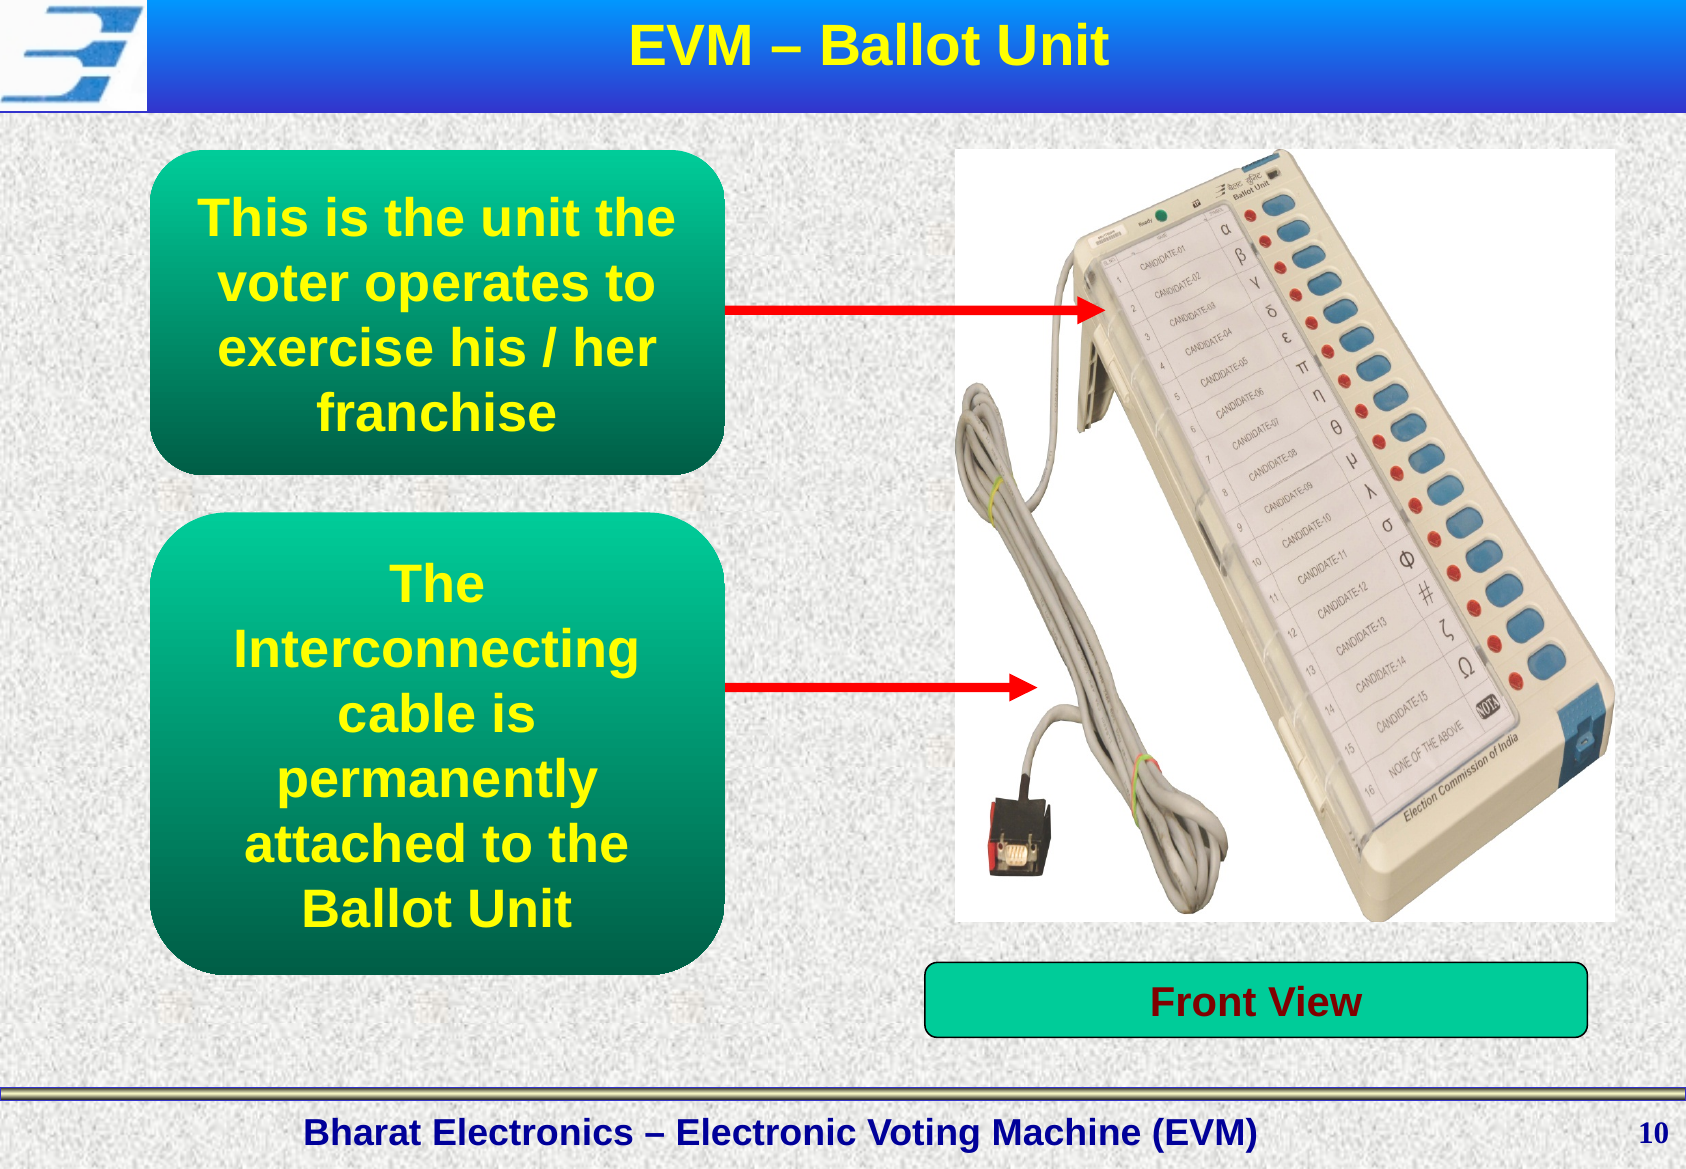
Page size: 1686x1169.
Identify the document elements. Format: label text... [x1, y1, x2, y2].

text_box EVM – Ballot Unit [613, 0, 1126, 85]
text_box The Interconnecting cable is permanently attached to the Ballot Unit [150, 512, 726, 975]
text_box This is the unit the voter operates to exercise his / her franchise [150, 150, 726, 475]
picture [0, 113, 1686, 1087]
text_box Front View [924, 962, 1588, 1038]
picture [0, 1101, 1686, 1169]
picture [0, 0, 147, 111]
